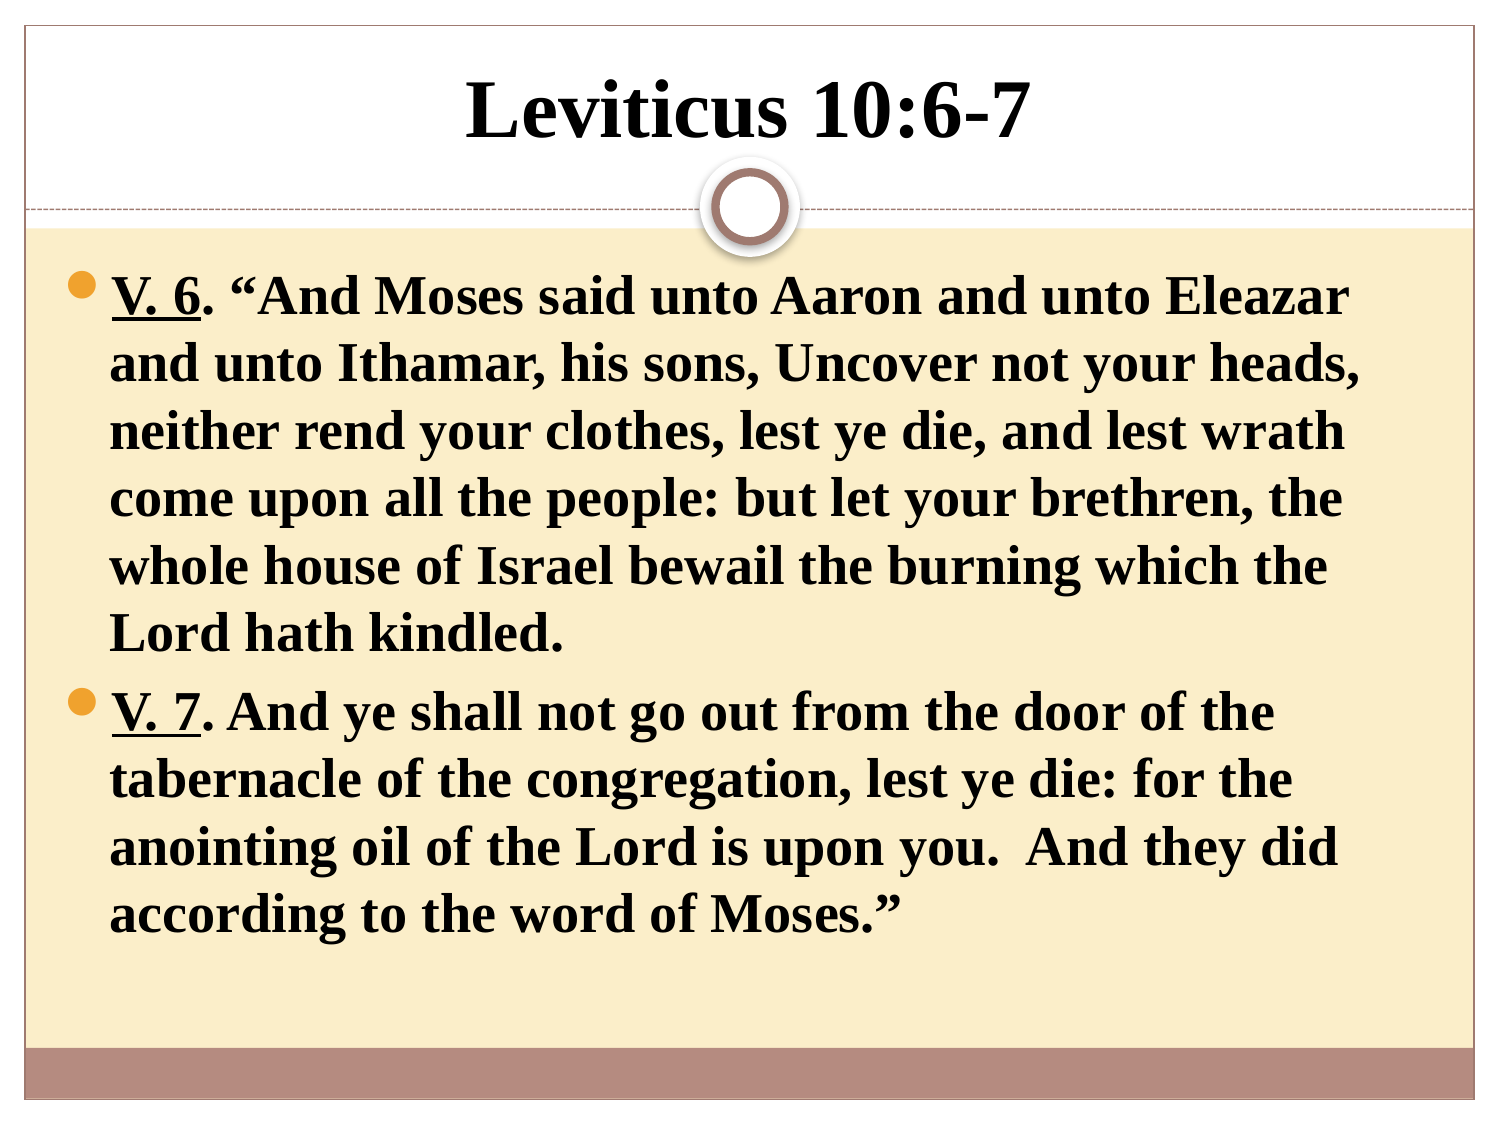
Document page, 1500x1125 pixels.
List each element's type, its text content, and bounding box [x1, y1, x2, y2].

title Leviticus 10:6-7 [49, 37, 1450, 162]
list V. 6. “And Moses said unto Aaron and unto Eleazar and unto Ithamar, his sons, Uncover not your heads, neither rend your clothes, lest ye die, and lest wrath come upon all the people: but let your brethren, the whole house of Israel bewail the burning which the Lord hath kindled. V. 7. And ye shall not go out from the door of the tabernacle of the congregation, lest ye die: for the anointing oil of the Lord is upon you. And they did according to the word of Moses.” [49, 250, 1445, 1001]
